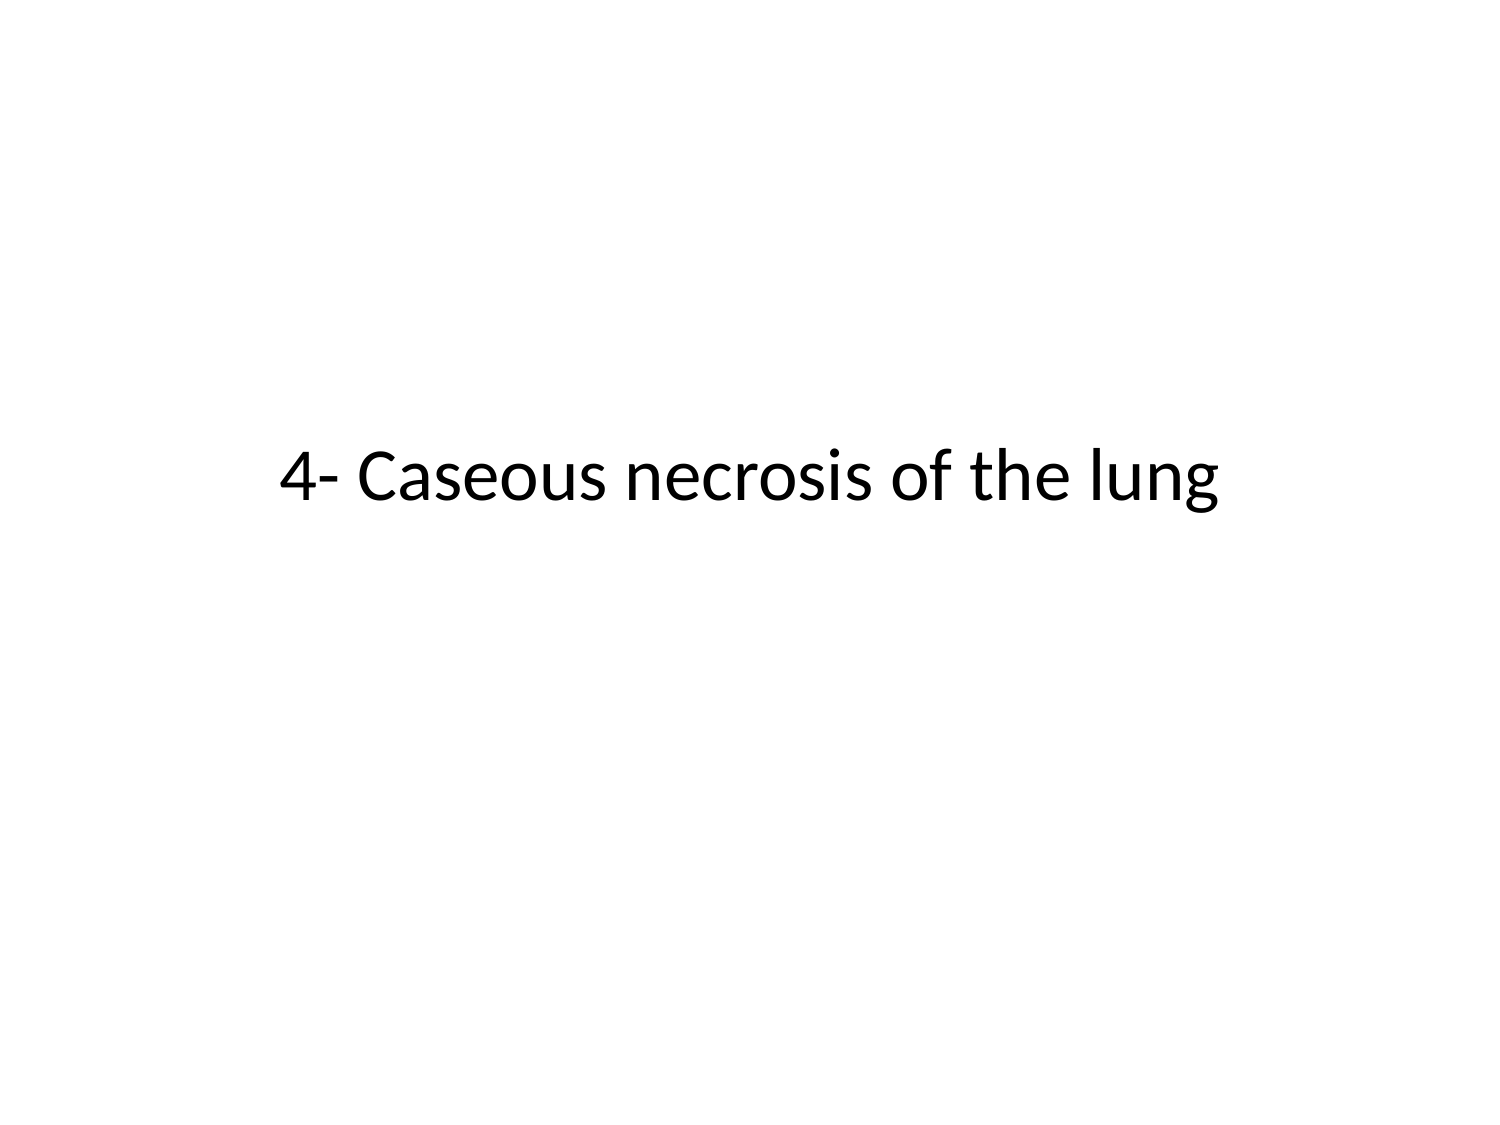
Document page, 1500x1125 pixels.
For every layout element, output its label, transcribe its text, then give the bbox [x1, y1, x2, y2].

title 4- Caseous necrosis of the lung [112, 349, 1388, 591]
